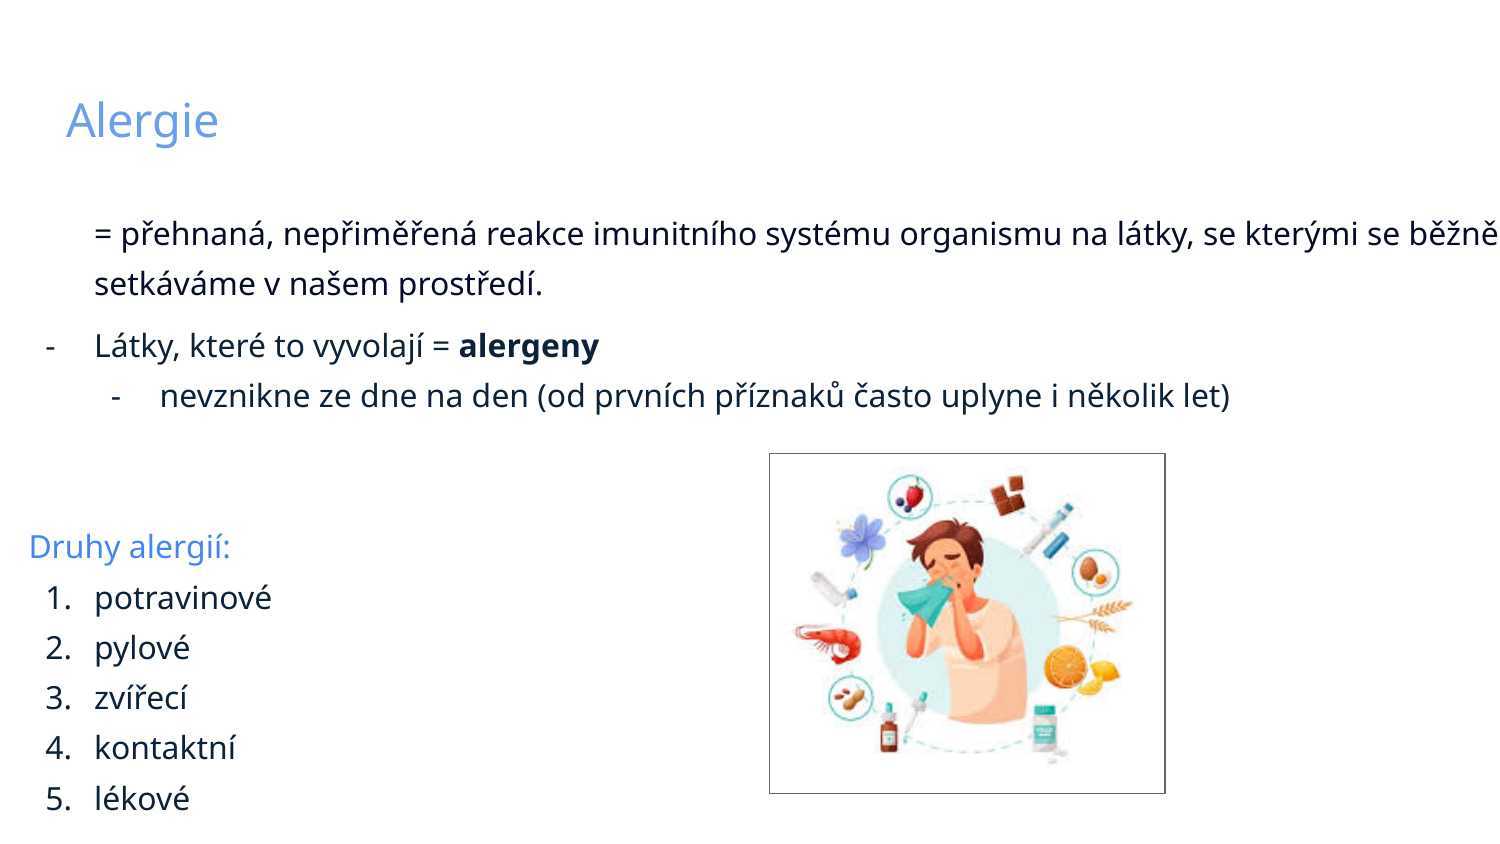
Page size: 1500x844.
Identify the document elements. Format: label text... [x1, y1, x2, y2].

list = přehnaná, nepřiměřená reakce imunitního systému organismu na látky, se kterými se běžně setkáváme v našem prostředí. Látky, které to vyvolají = alergeny nevznikne ze dne na den (od prvních příznaků často uplyne i několik let) Druhy alergií: potravinové pylové zvířecí kontaktní lékové [13, 189, 1500, 844]
picture [770, 453, 1165, 794]
title Alergie [51, 72, 1449, 167]
